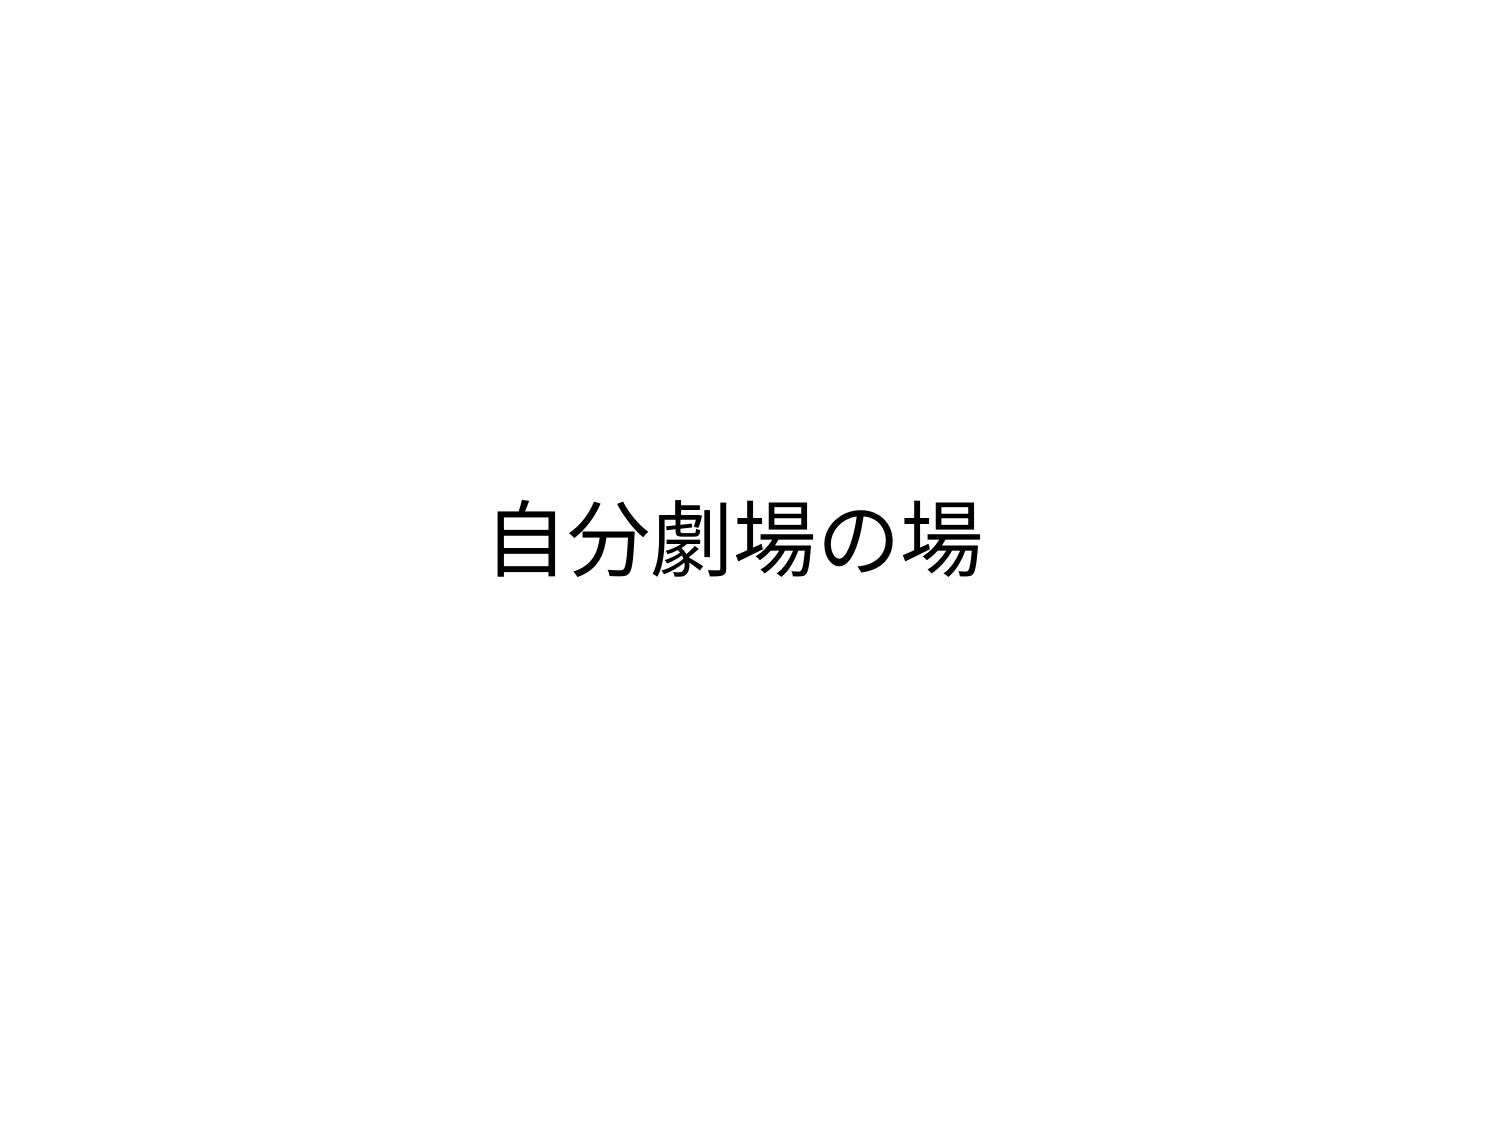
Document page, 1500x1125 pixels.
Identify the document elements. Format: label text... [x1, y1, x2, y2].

text_box 自分劇場の場 [469, 479, 999, 595]
